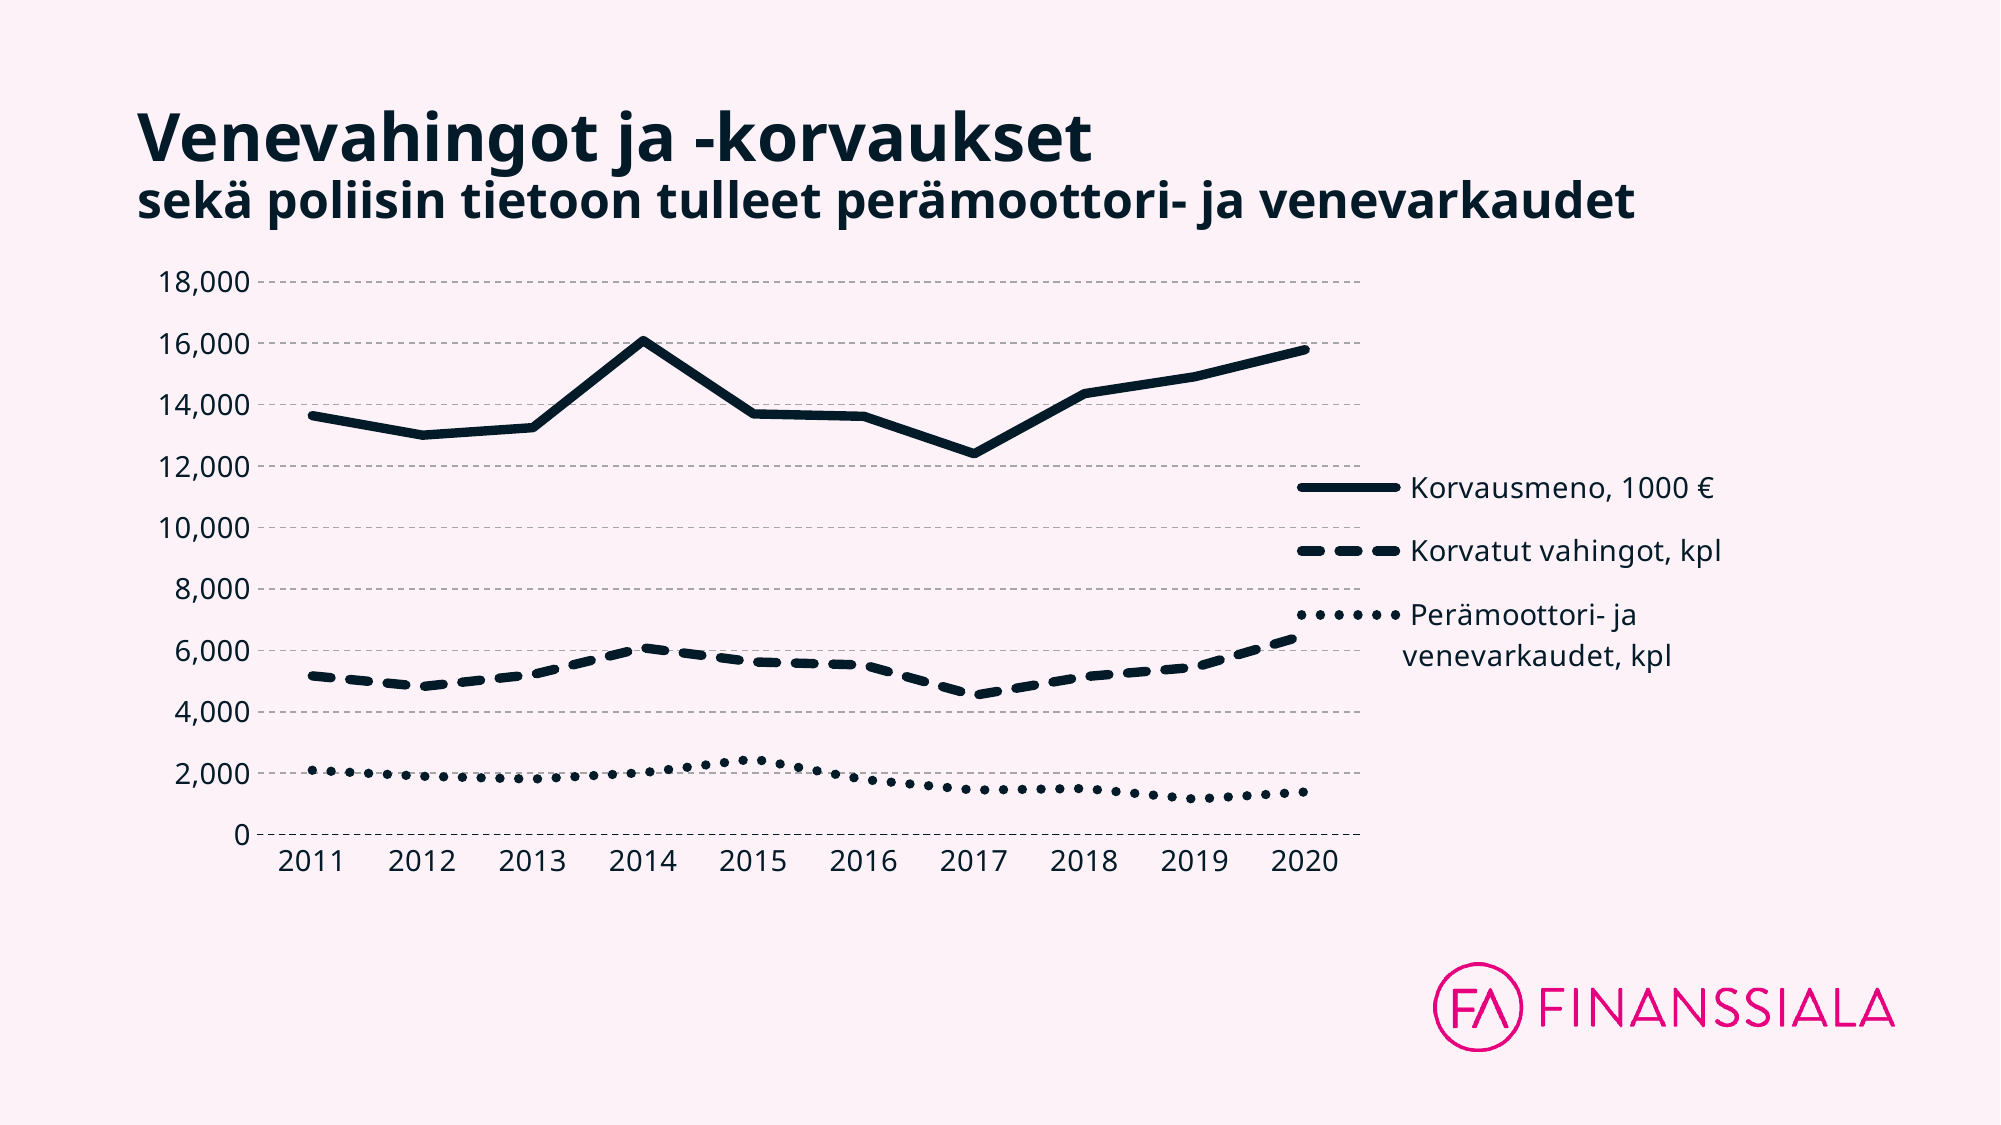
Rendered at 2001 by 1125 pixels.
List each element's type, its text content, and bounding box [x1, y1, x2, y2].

picture [1433, 962, 1895, 1052]
chart [122, 248, 1848, 895]
title Venevahingot ja -korvaukset sekä poliisin tietoon tulleet perämoottori- ja venevarkaudet [122, 58, 1848, 248]
